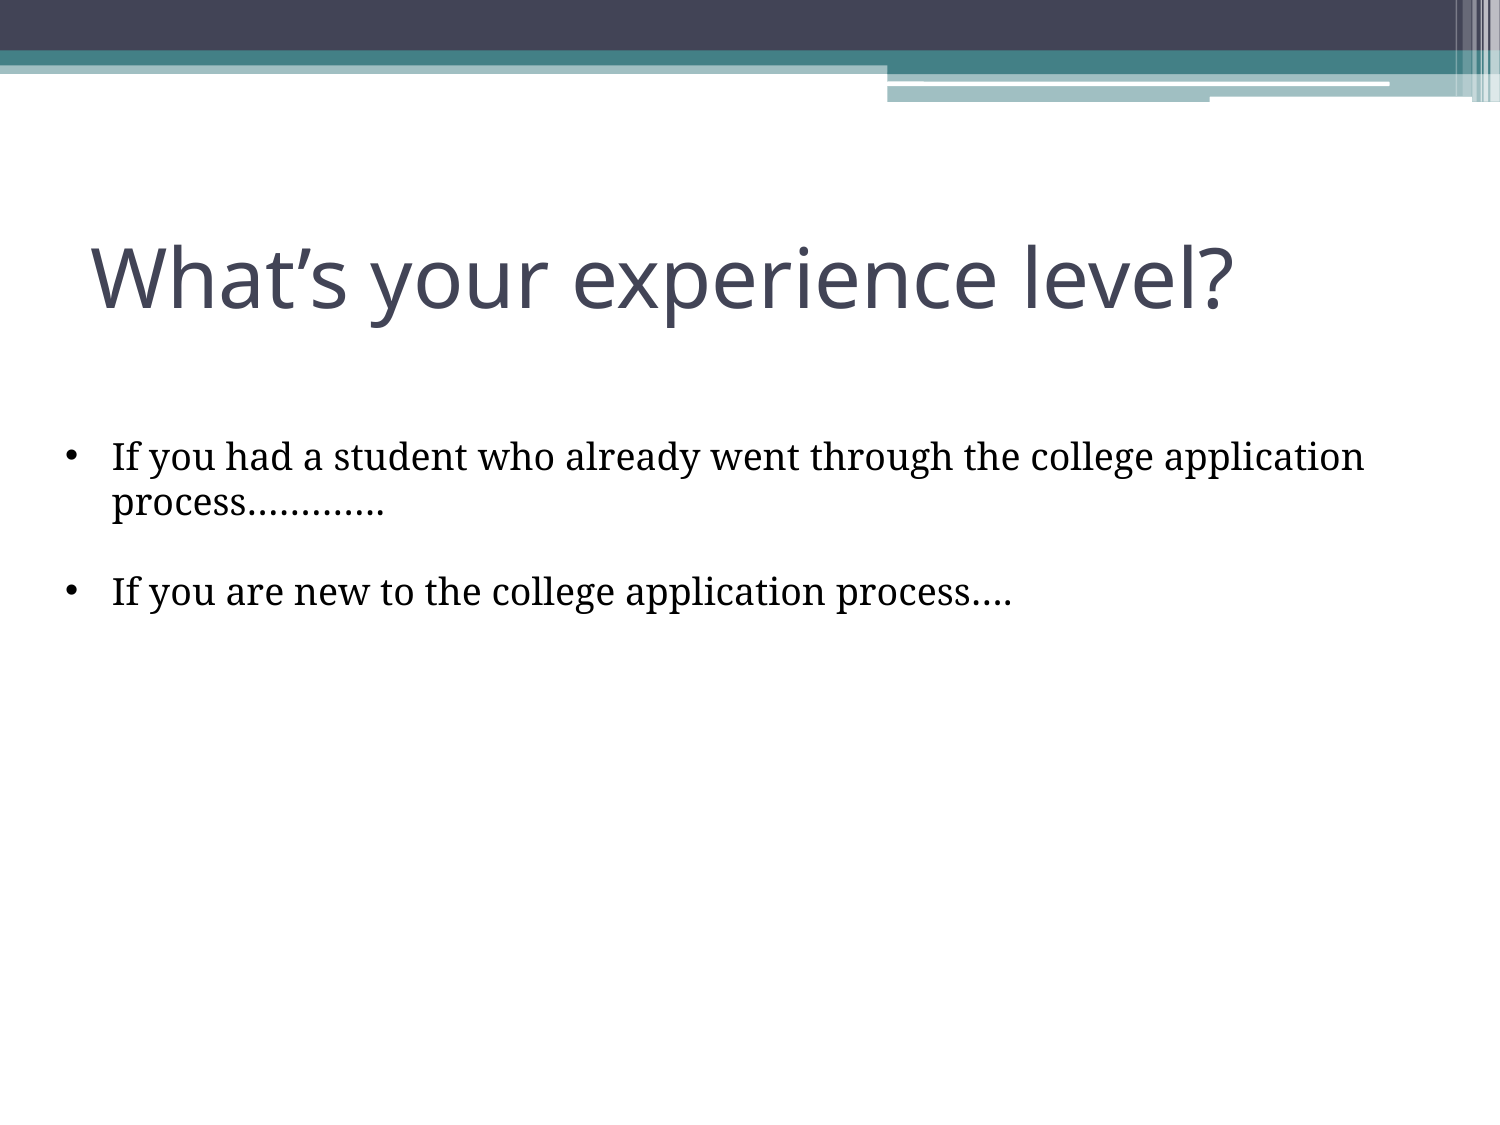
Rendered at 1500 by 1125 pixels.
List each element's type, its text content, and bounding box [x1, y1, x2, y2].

title What’s your experience level? [75, 187, 1425, 363]
text_box If you had a student who already went through the college application process…………. If you are new to the college application process…. [49, 424, 1475, 668]
